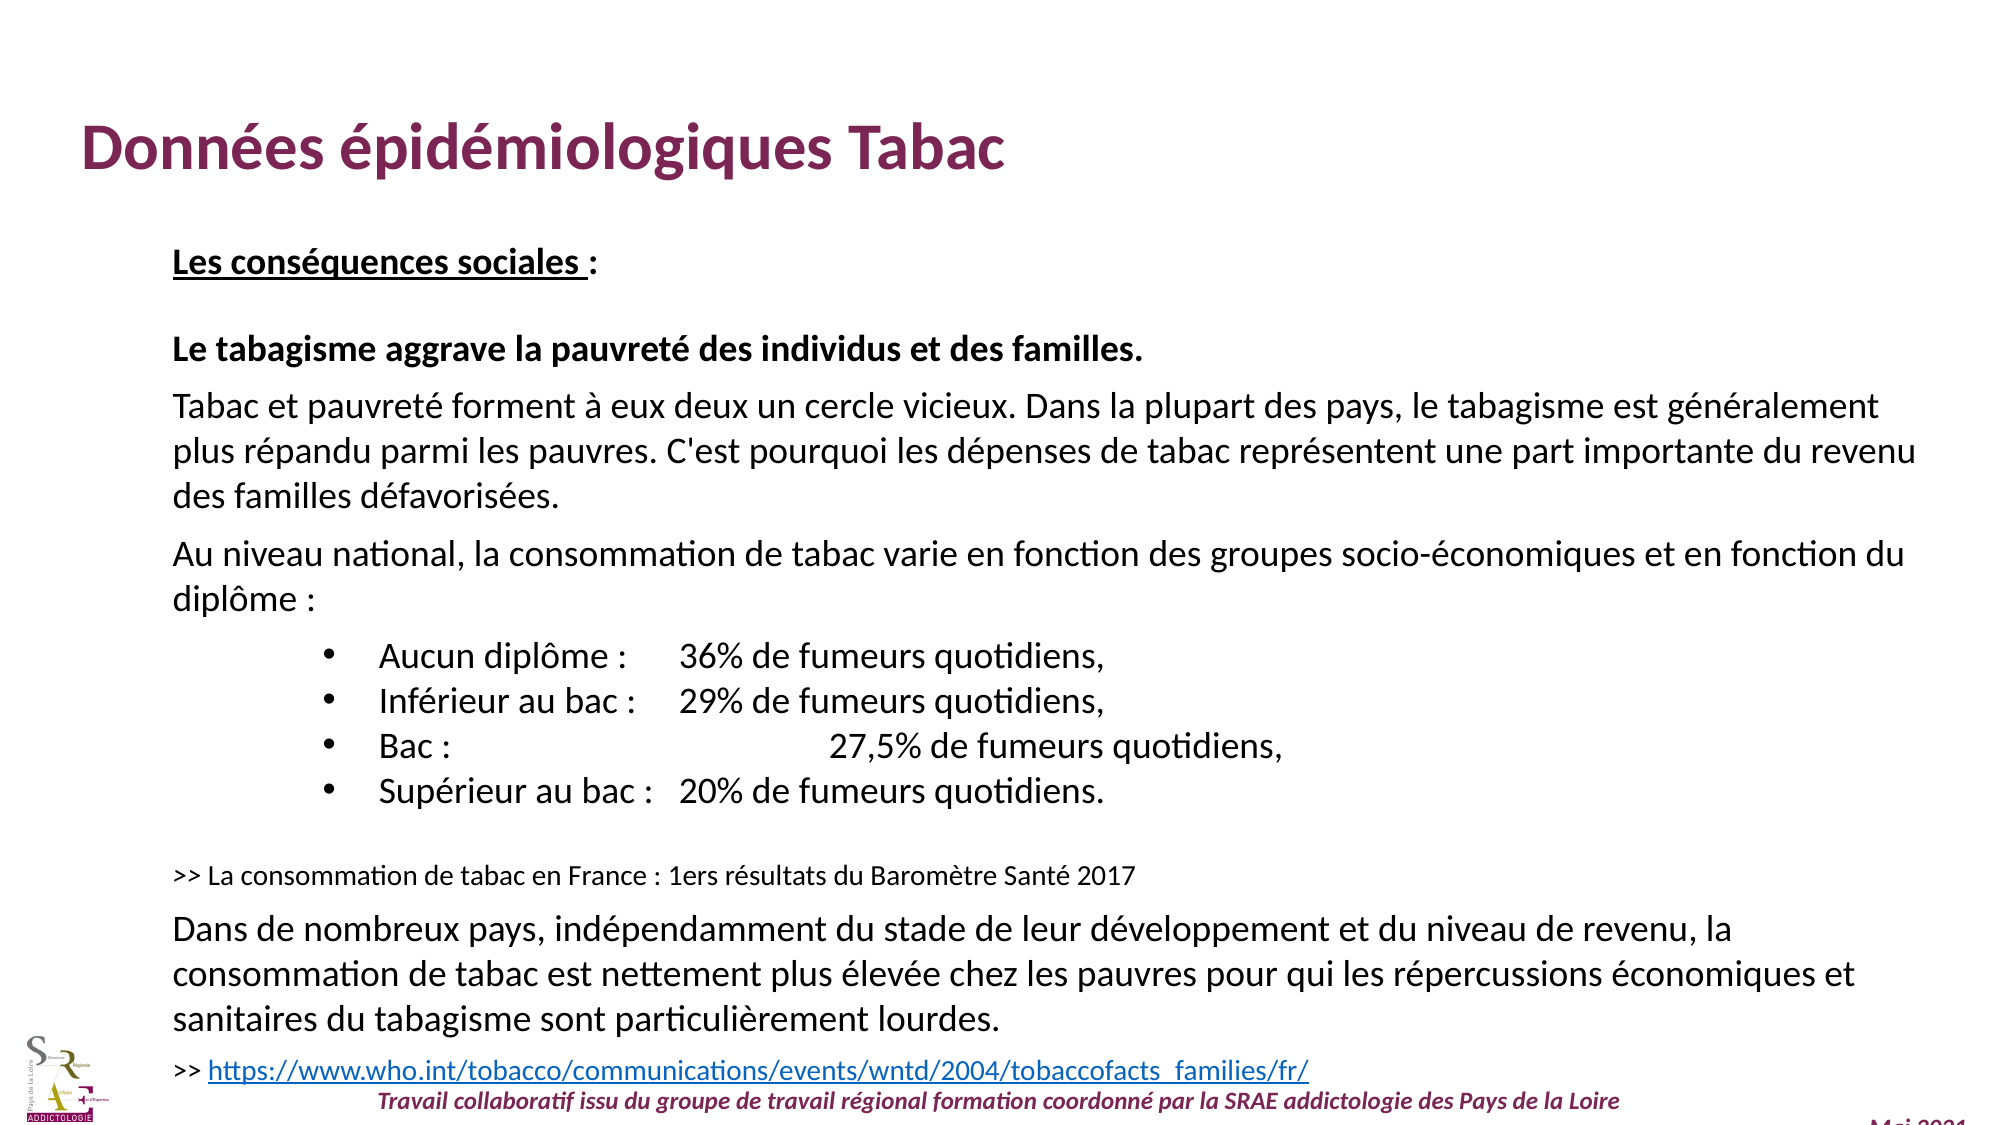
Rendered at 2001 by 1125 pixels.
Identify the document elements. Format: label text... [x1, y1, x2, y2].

picture [27, 1036, 112, 1122]
text_box Données épidémiologiques Tabac [66, 95, 2000, 191]
text_box Les conséquences sociales : Le tabagisme aggrave la pauvreté des individus et des familles. Tabac et pauvreté forment à eux deux un cercle vicieux. Dans la plupart des pays, le tabagisme est généralement plus répandu parmi les pauvres. C'est pourquoi les dépenses de tabac représentent une part importante du revenu des familles défavorisées. Au niveau national, la consommation de tabac varie en fonction des groupes socio-économiques et en fonction du diplôme : Aucun diplôme : 36% de fumeurs quotidiens, Inférieur au bac : 29% de fumeurs quotidiens, Bac : 27,5% de fumeurs quotidiens, Supérieur au bac : 20% de fumeurs quotidiens. >> La consommation de tabac en France : 1ers résultats du Baromètre Santé 2017 Dans de nombreux pays, indépendamment du stade de leur développement et du niveau de revenu, la consommation de tabac est nettement plus élevée chez les pauvres pour qui les répercussions économiques et sanitaires du tabagisme sont particulièrement lourdes. >> https://www.who.int/tobacco/communications/events/wntd/2004/tobaccofacts_families/fr/ [157, 226, 1975, 1094]
